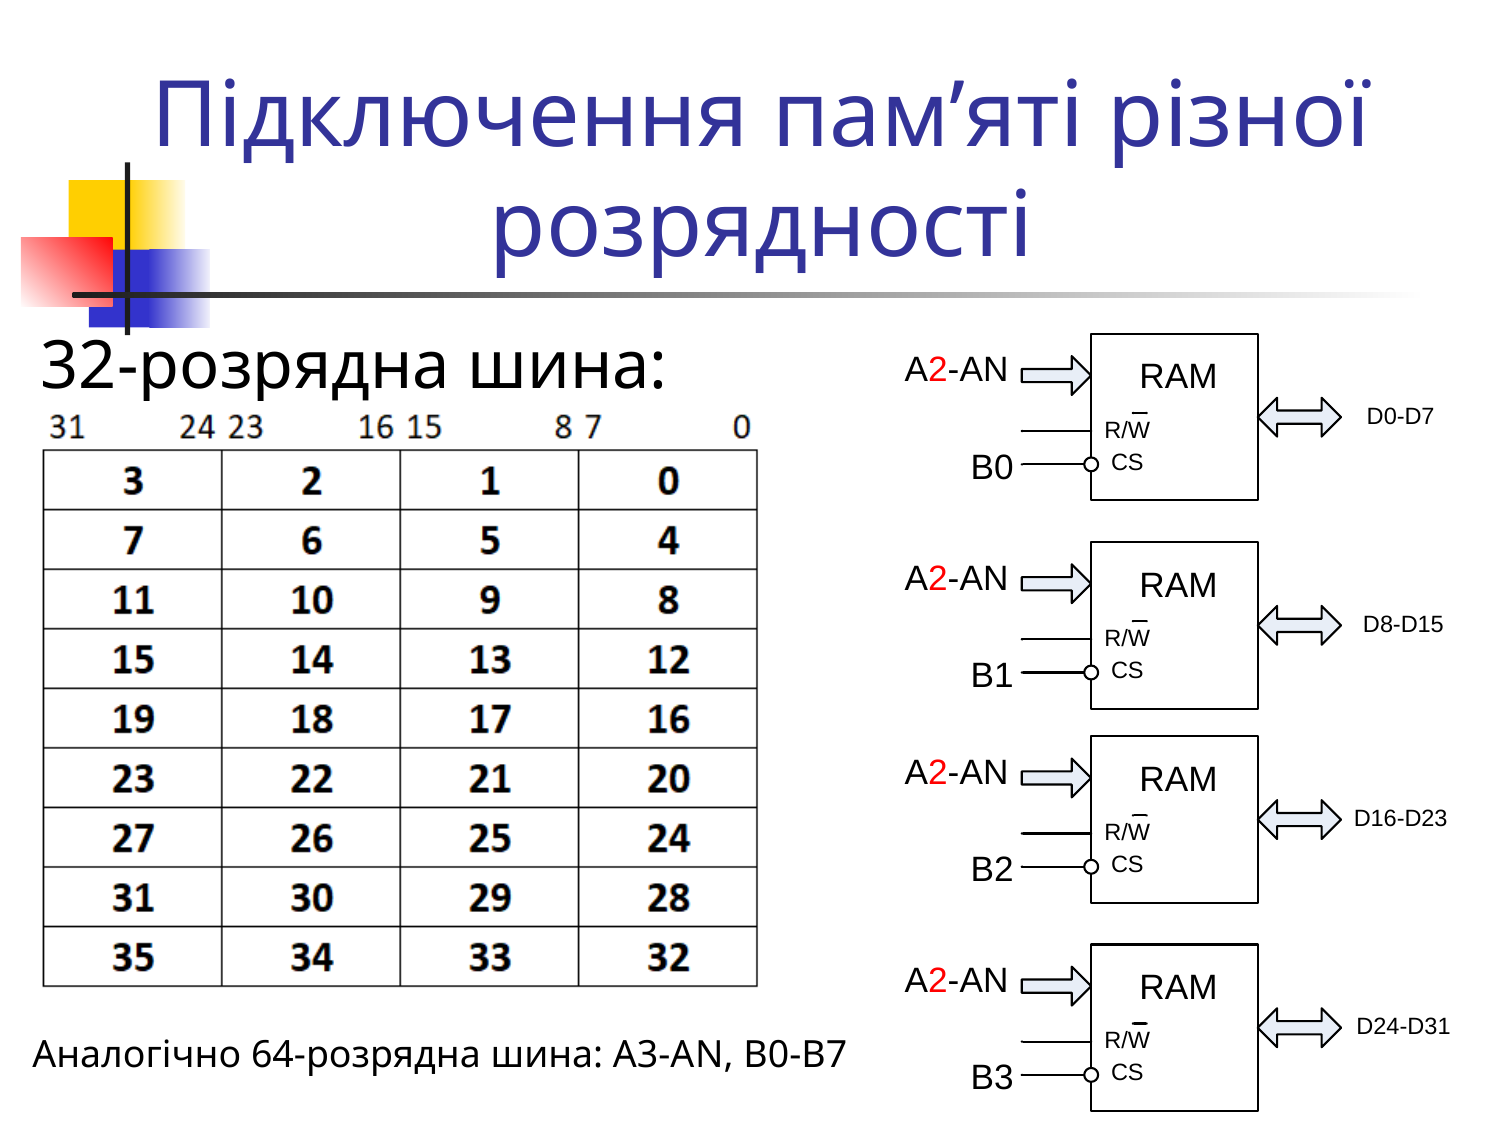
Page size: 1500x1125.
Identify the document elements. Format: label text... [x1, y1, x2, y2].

text_box Аналогічно 64-розрядна шина: А3-АN, B0-B7 [17, 1023, 903, 1083]
list 32-розрядна шина: [25, 314, 1466, 990]
title Підключення пам’яті різної розрядності [58, 42, 1465, 283]
picture [903, 331, 1452, 1114]
picture [32, 401, 769, 995]
